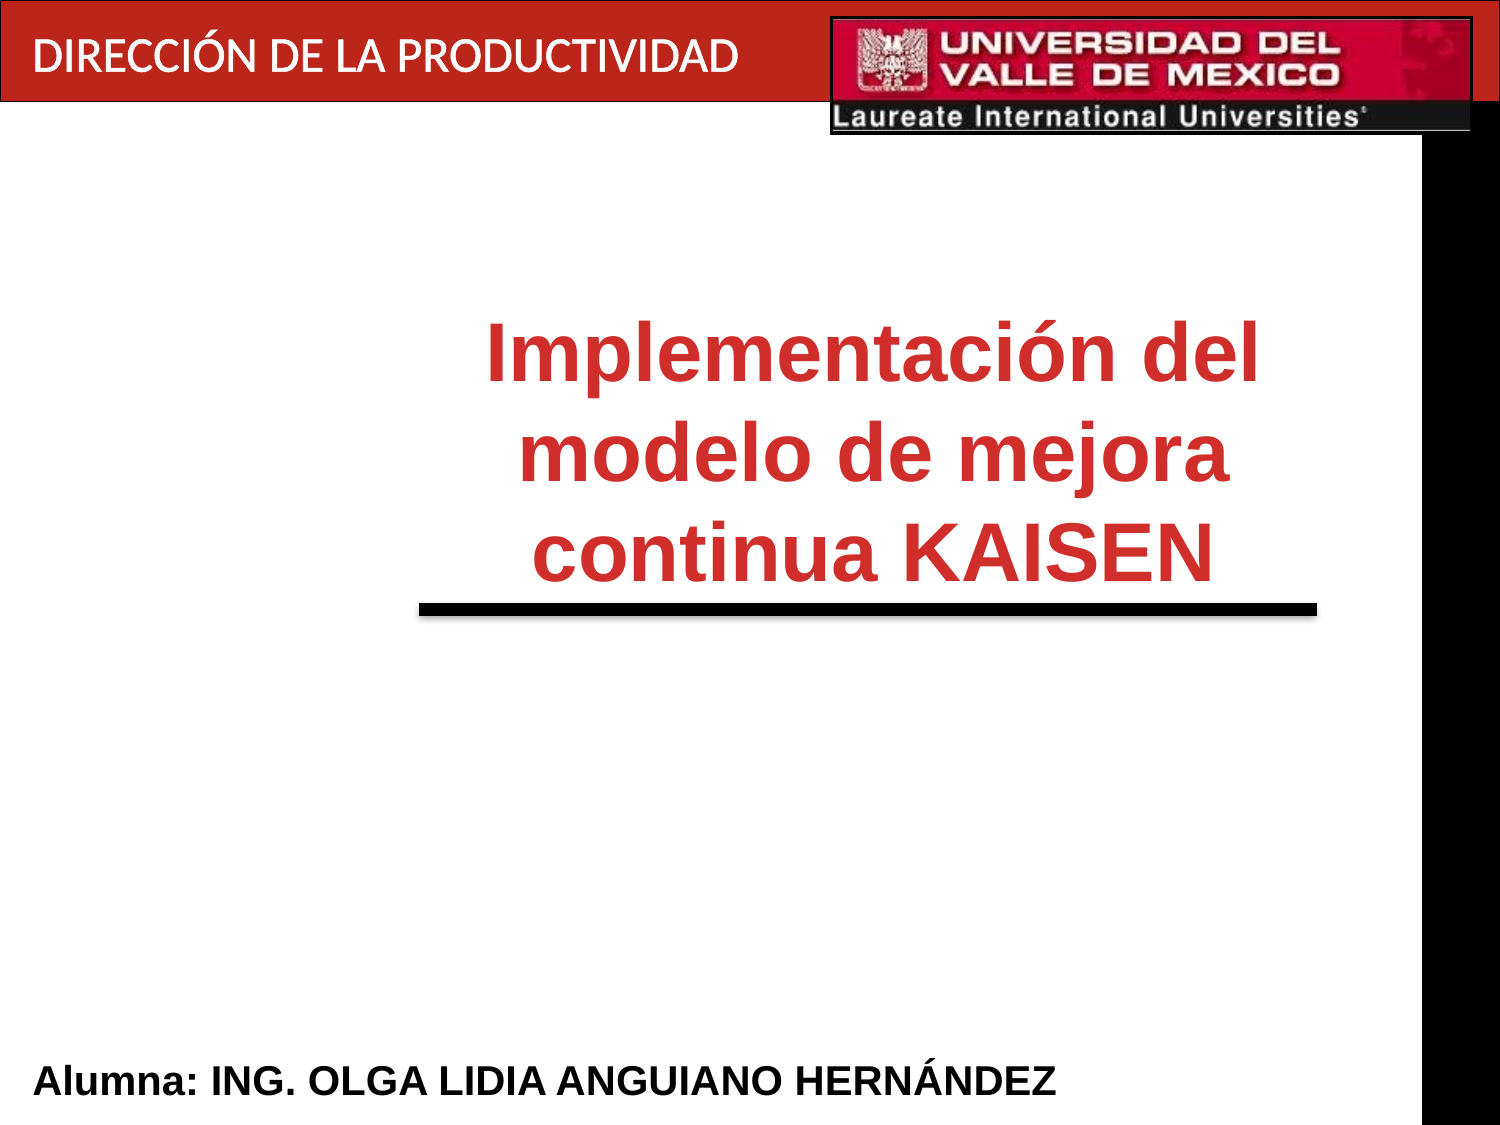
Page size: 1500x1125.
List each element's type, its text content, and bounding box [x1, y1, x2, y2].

text_box DIRECCIÓN DE LA PRODUCTIVIDAD [17, 14, 821, 89]
picture [833, 19, 1470, 131]
text_box Implementación del modelo de mejora continua KAISEN [336, 290, 1412, 606]
text_box Alumna: ING. OLGA LIDIA ANGUIANO HERNÁNDEZ [17, 1046, 1164, 1112]
